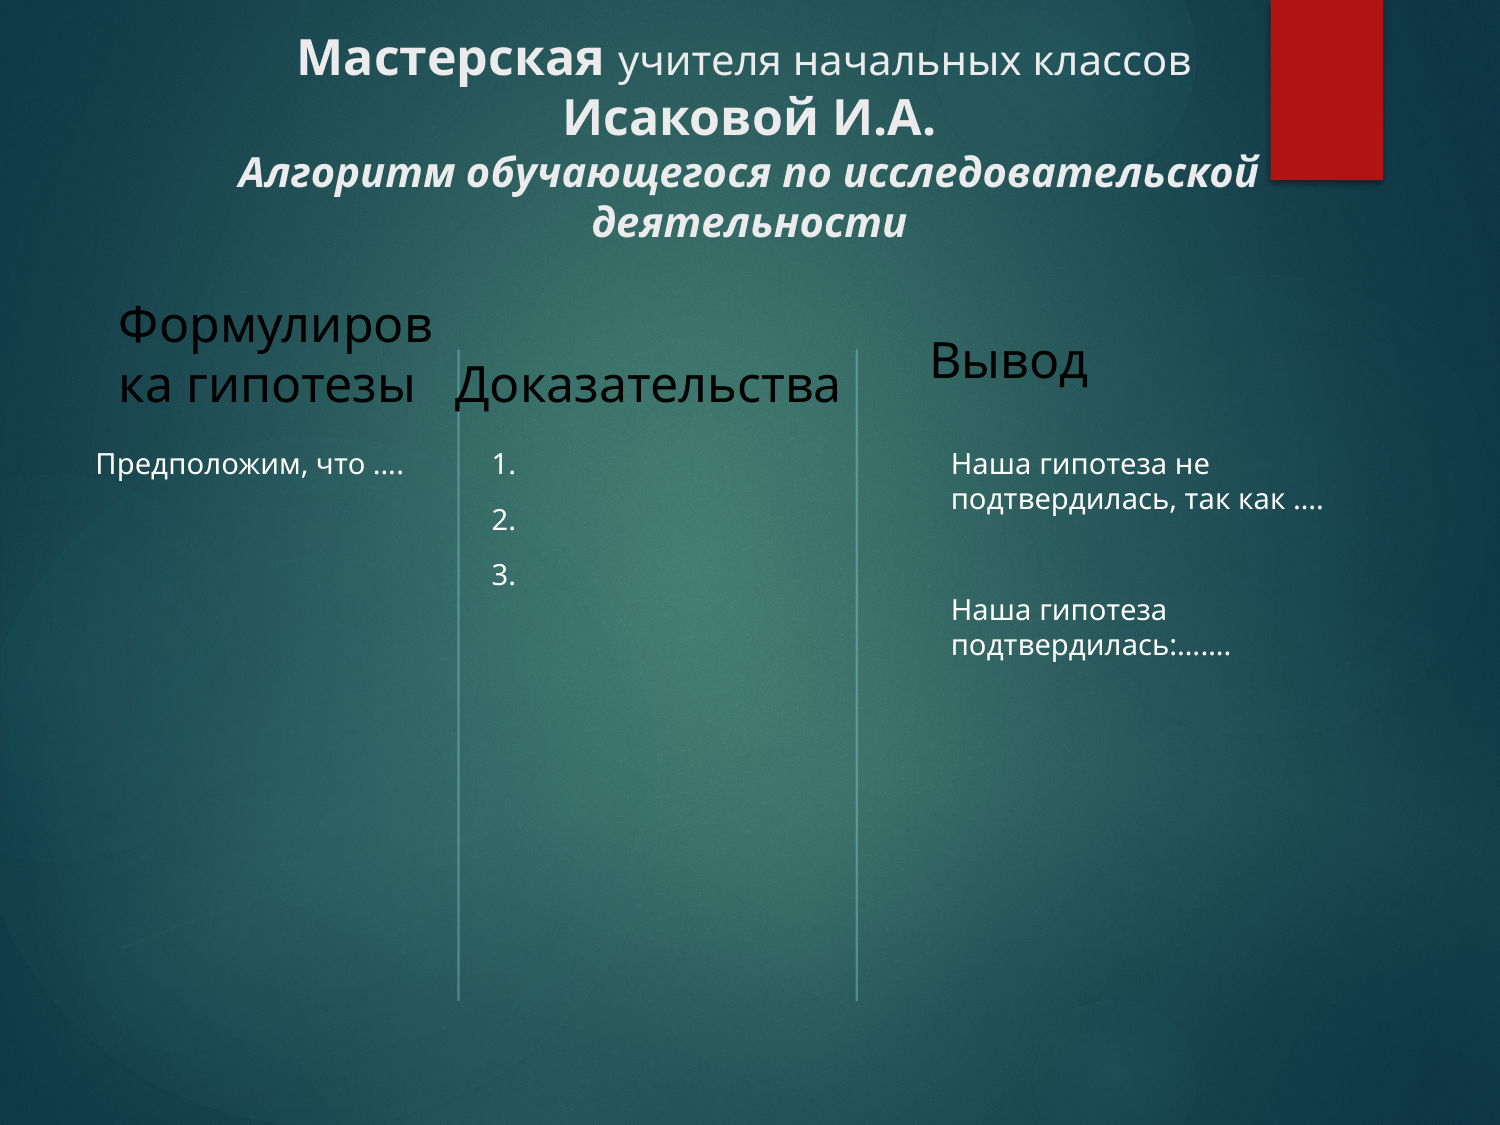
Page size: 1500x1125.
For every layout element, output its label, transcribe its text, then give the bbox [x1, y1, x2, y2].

list Вывод [914, 324, 1373, 397]
list Доказательства [440, 324, 913, 420]
list Предположим, что …. [80, 437, 441, 1027]
title Мастерская учителя начальных классов Исаковой И.А. Алгоритм обучающегося по исследовательской деятельности [79, 17, 1420, 251]
list Формулировка гипотезы [103, 324, 440, 420]
list Наша гипотеза не подтвердилась, так как …. Наша гипотеза подтвердилась:……. [935, 437, 1400, 999]
list 1. 2. 3. [476, 437, 877, 1027]
